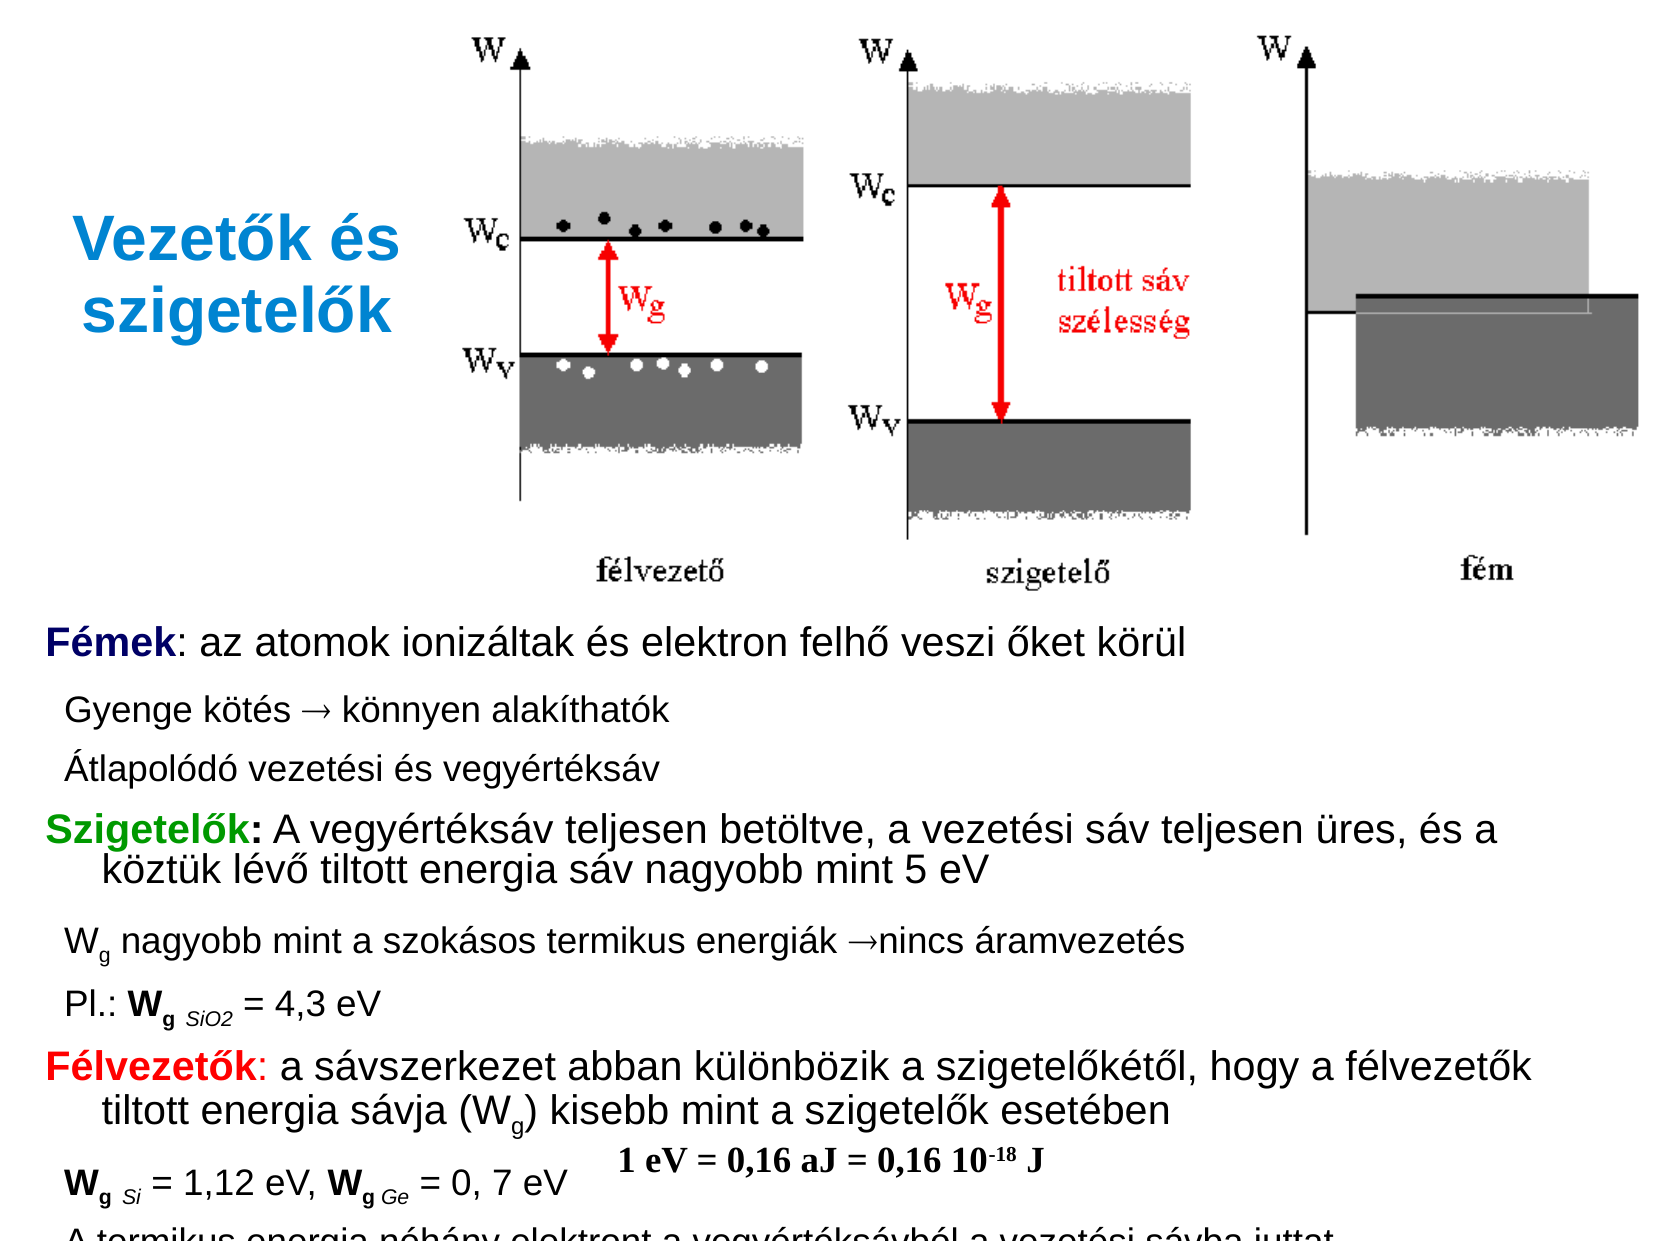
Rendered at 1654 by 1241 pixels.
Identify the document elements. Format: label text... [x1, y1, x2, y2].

title Vezetők és szigetelők [32, 138, 435, 412]
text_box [440, 0, 1654, 612]
list Fémek: az atomok ionizáltak és elektron felhő veszi őket körül Gyenge kötés  könnyen alakíthatók Átlapolódó vezetési és vegyértéksáv Szigetelők: A vegyértéksáv teljesen betöltve, a vezetési sáv teljesen üres, és a köztük lévő tiltott energia sáv nagyobb mint 5 eV Wg nagyobb mint a szokásos termikus energiák nincs áramvezetés Pl.: Wg SiO2 = 4,3 eV Félvezetők: a sávszerkezet abban különbözik a szigetelőkétől, hogy a félvezetők tiltott energia sávja (Wg) kisebb mint a szigetelők esetében Wg Si = 1,12 eV, Wg Ge = 0, 7 eV A termikus energia néhány elektront a vegyértéksávból a vezetési sávba juttat [45, 620, 1582, 1141]
text_box 1 eV = 0,16 aJ = 0,16 10-18 J [162, 1141, 1500, 1187]
